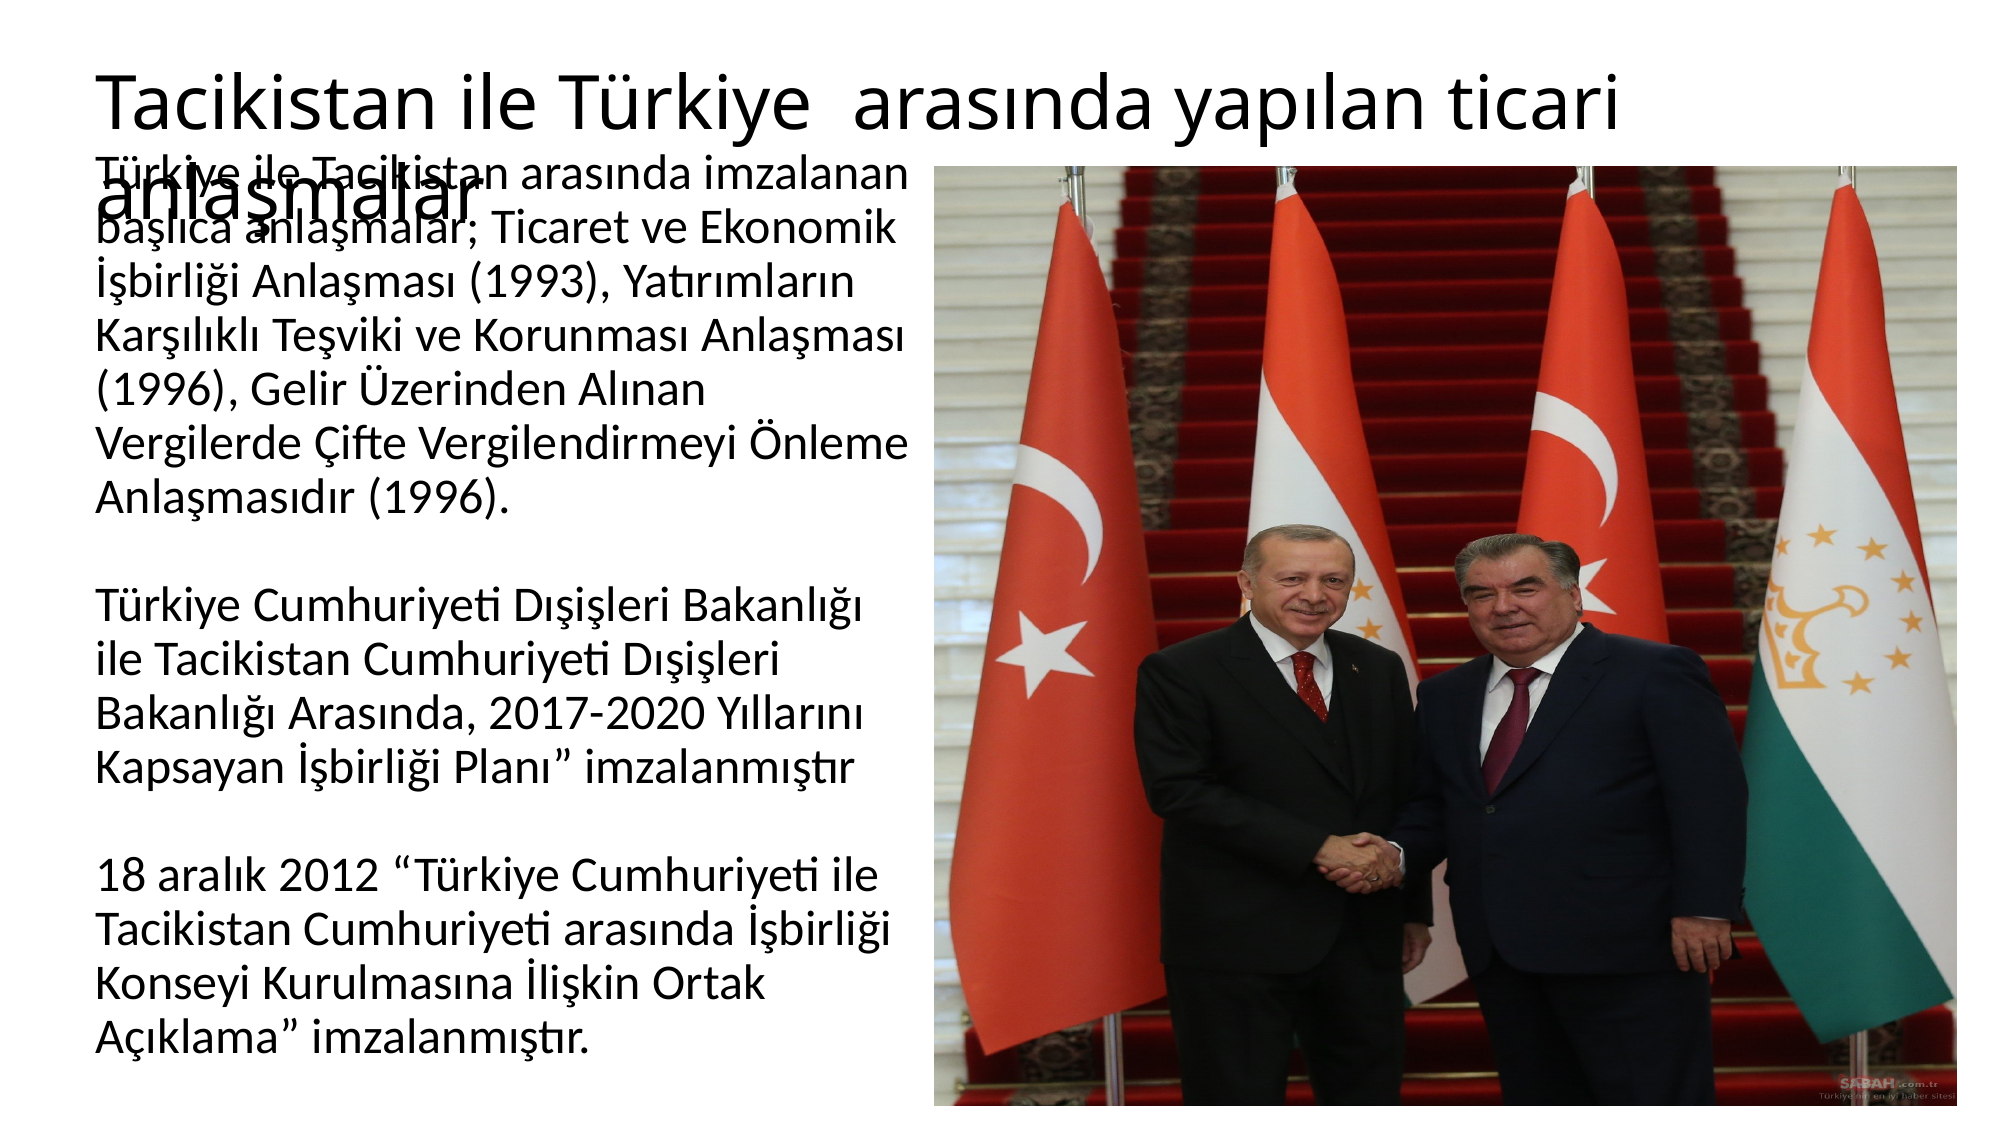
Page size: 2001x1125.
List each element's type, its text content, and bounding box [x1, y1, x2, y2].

picture [934, 166, 1957, 1106]
text_box Tacikistan ile Türkiye arasında yapılan ticari anlaşmalar [80, 46, 1957, 242]
title Türkiye ile Tacikistan arasında imzalanan başlıca anlaşmalar; Ticaret ve Ekonomik İşbirliği Anlaşması (1993), Yatırımların Karşılıklı Teşviki ve Korunması Anlaşması (1996), Gelir Üzerinden Alınan Vergilerde Çifte Vergilendirmeyi Önleme Anlaşmasıdır (1996). Türkiye Cumhuriyeti Dışişleri Bakanlığı ile Tacikistan Cumhuriyeti Dışişleri Bakanlığı Arasında, 2017-2020 Yıllarını Kapsayan İşbirliği Planı” imzalanmıştır 18 aralık 2012 “Türkiye Cumhuriyeti ile Tacikistan Cumhuriyeti arasında İşbirliği Konseyi Kurulmasına İlişkin Ortak Açıklama” imzalanmıştır. [80, 242, 935, 1125]
